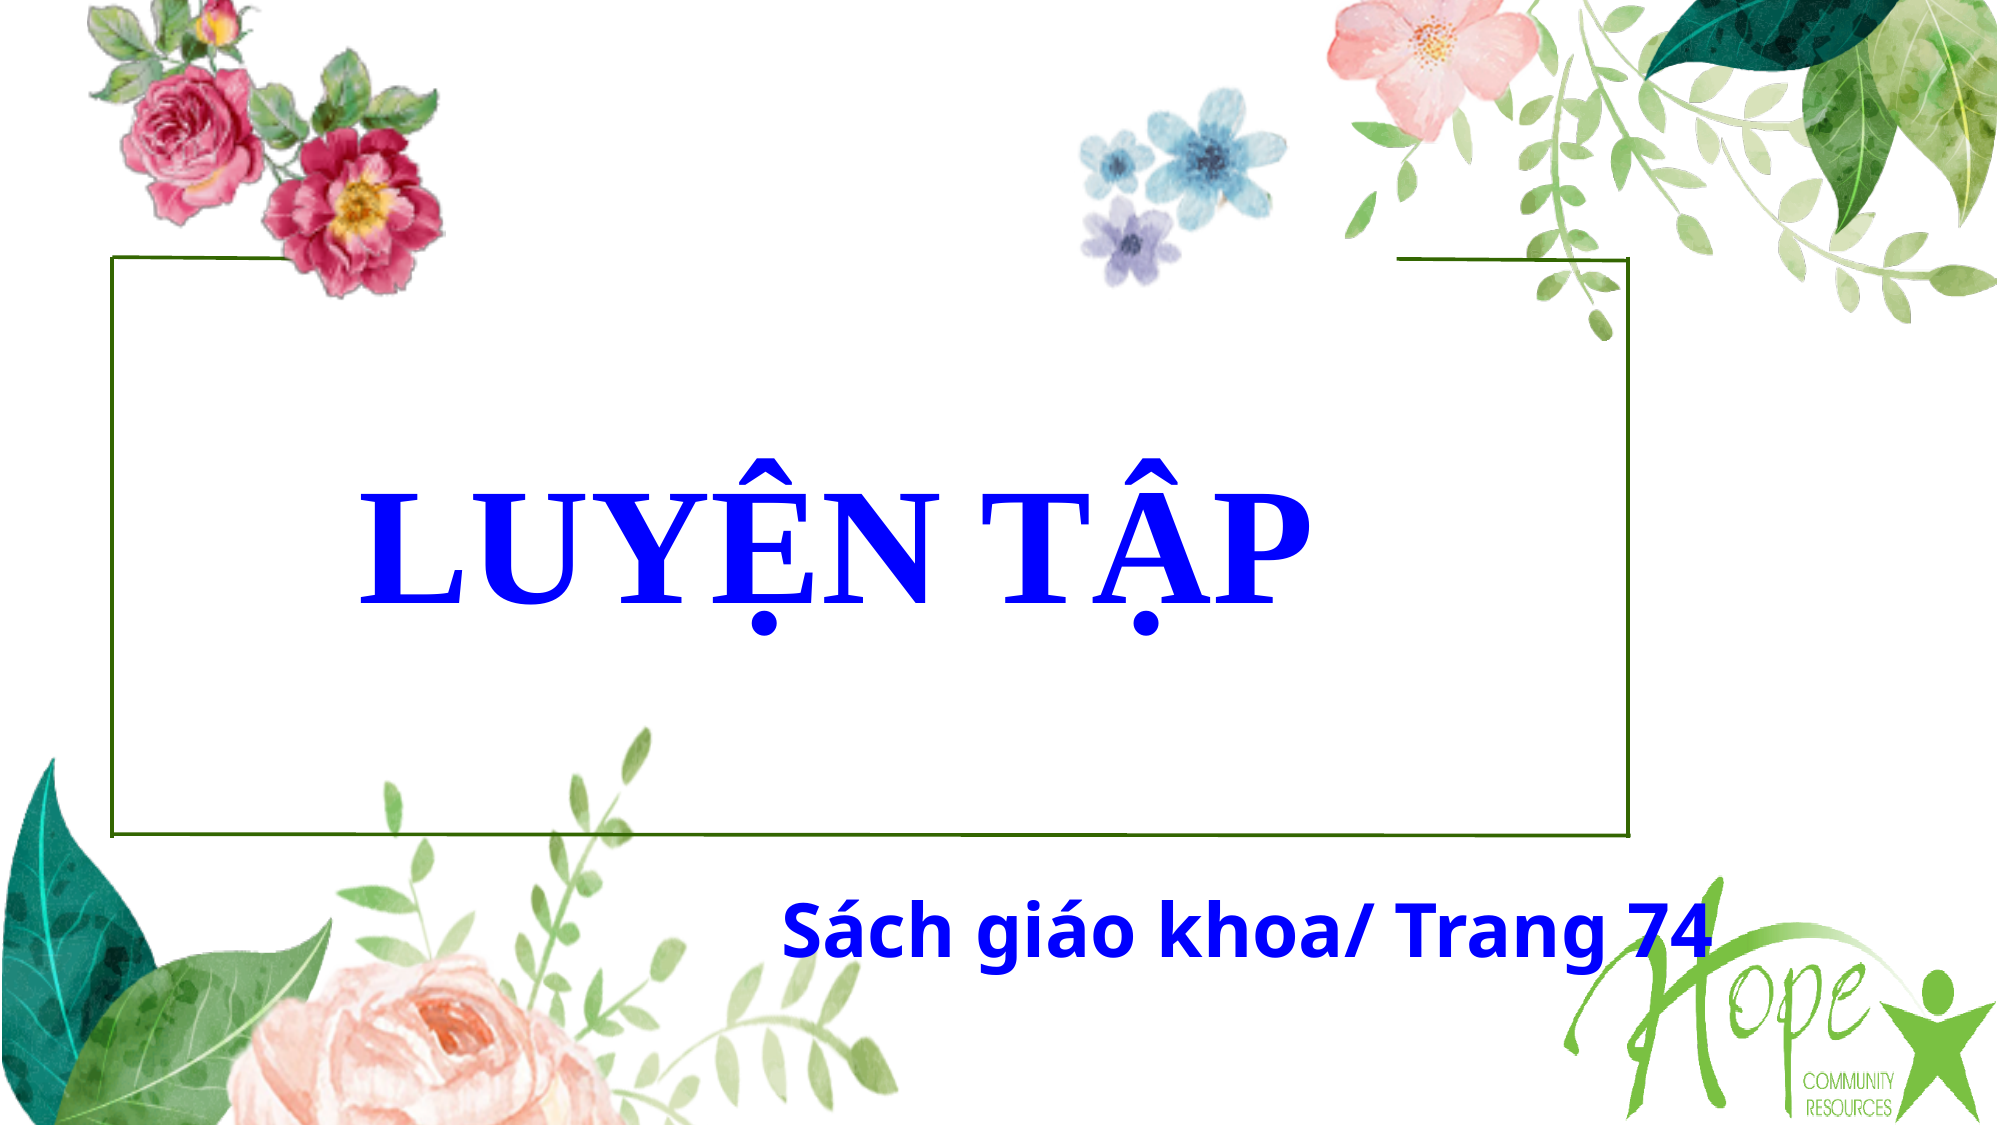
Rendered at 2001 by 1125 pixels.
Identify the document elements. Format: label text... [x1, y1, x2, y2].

picture [1324, 0, 1997, 341]
picture [1074, 84, 1290, 302]
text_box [112, 256, 1631, 838]
text_box Sách giáo khoa/ Trang 74 [900, 874, 1563, 980]
picture [2, 724, 900, 1125]
picture [87, 0, 446, 303]
picture [1563, 872, 1996, 1125]
